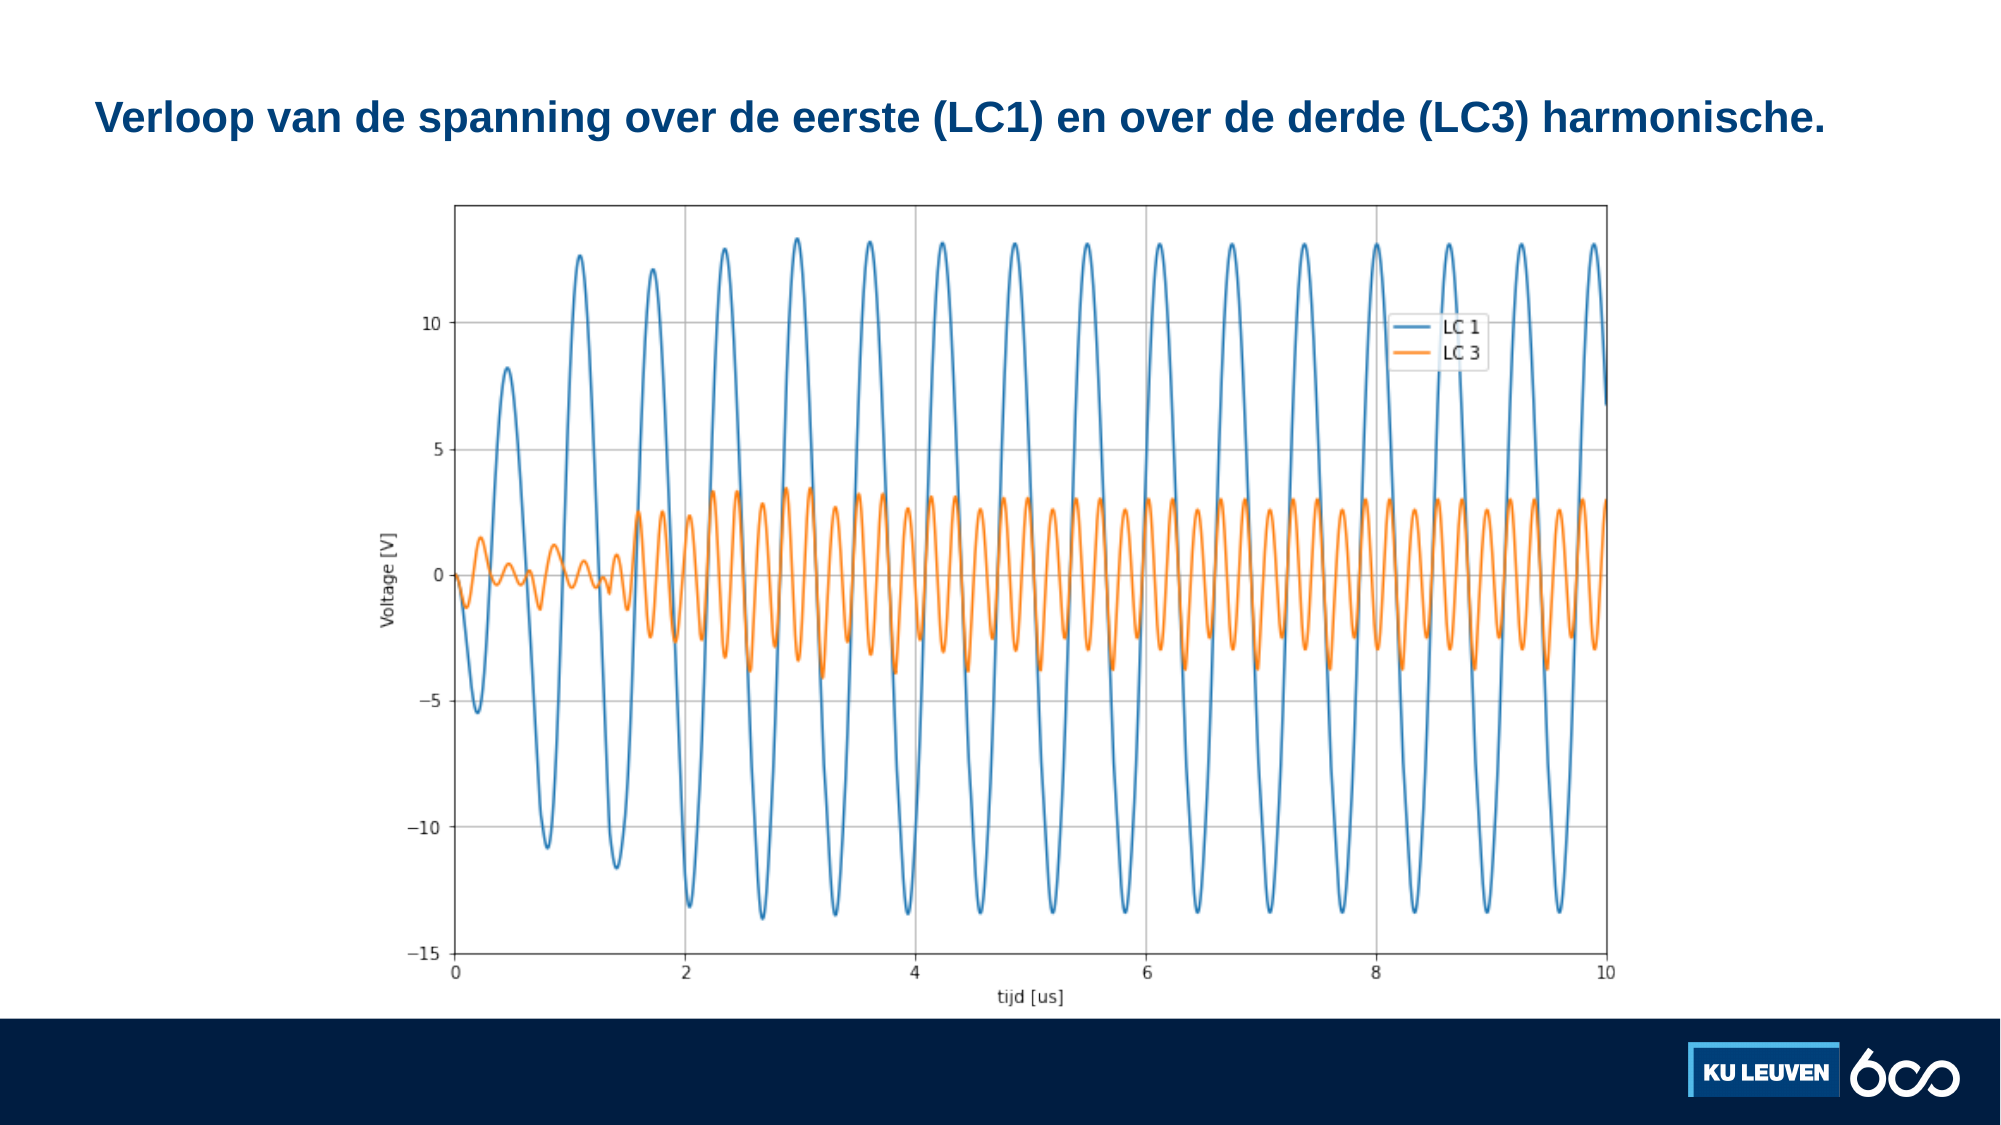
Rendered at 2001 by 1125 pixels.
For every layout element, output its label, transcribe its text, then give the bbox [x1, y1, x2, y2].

title Verloop van de spanning over de eerste (LC1) en over de derde (LC3) harmonische. [94, 94, 1900, 186]
picture [370, 193, 1629, 1019]
picture [1688, 1042, 1960, 1097]
